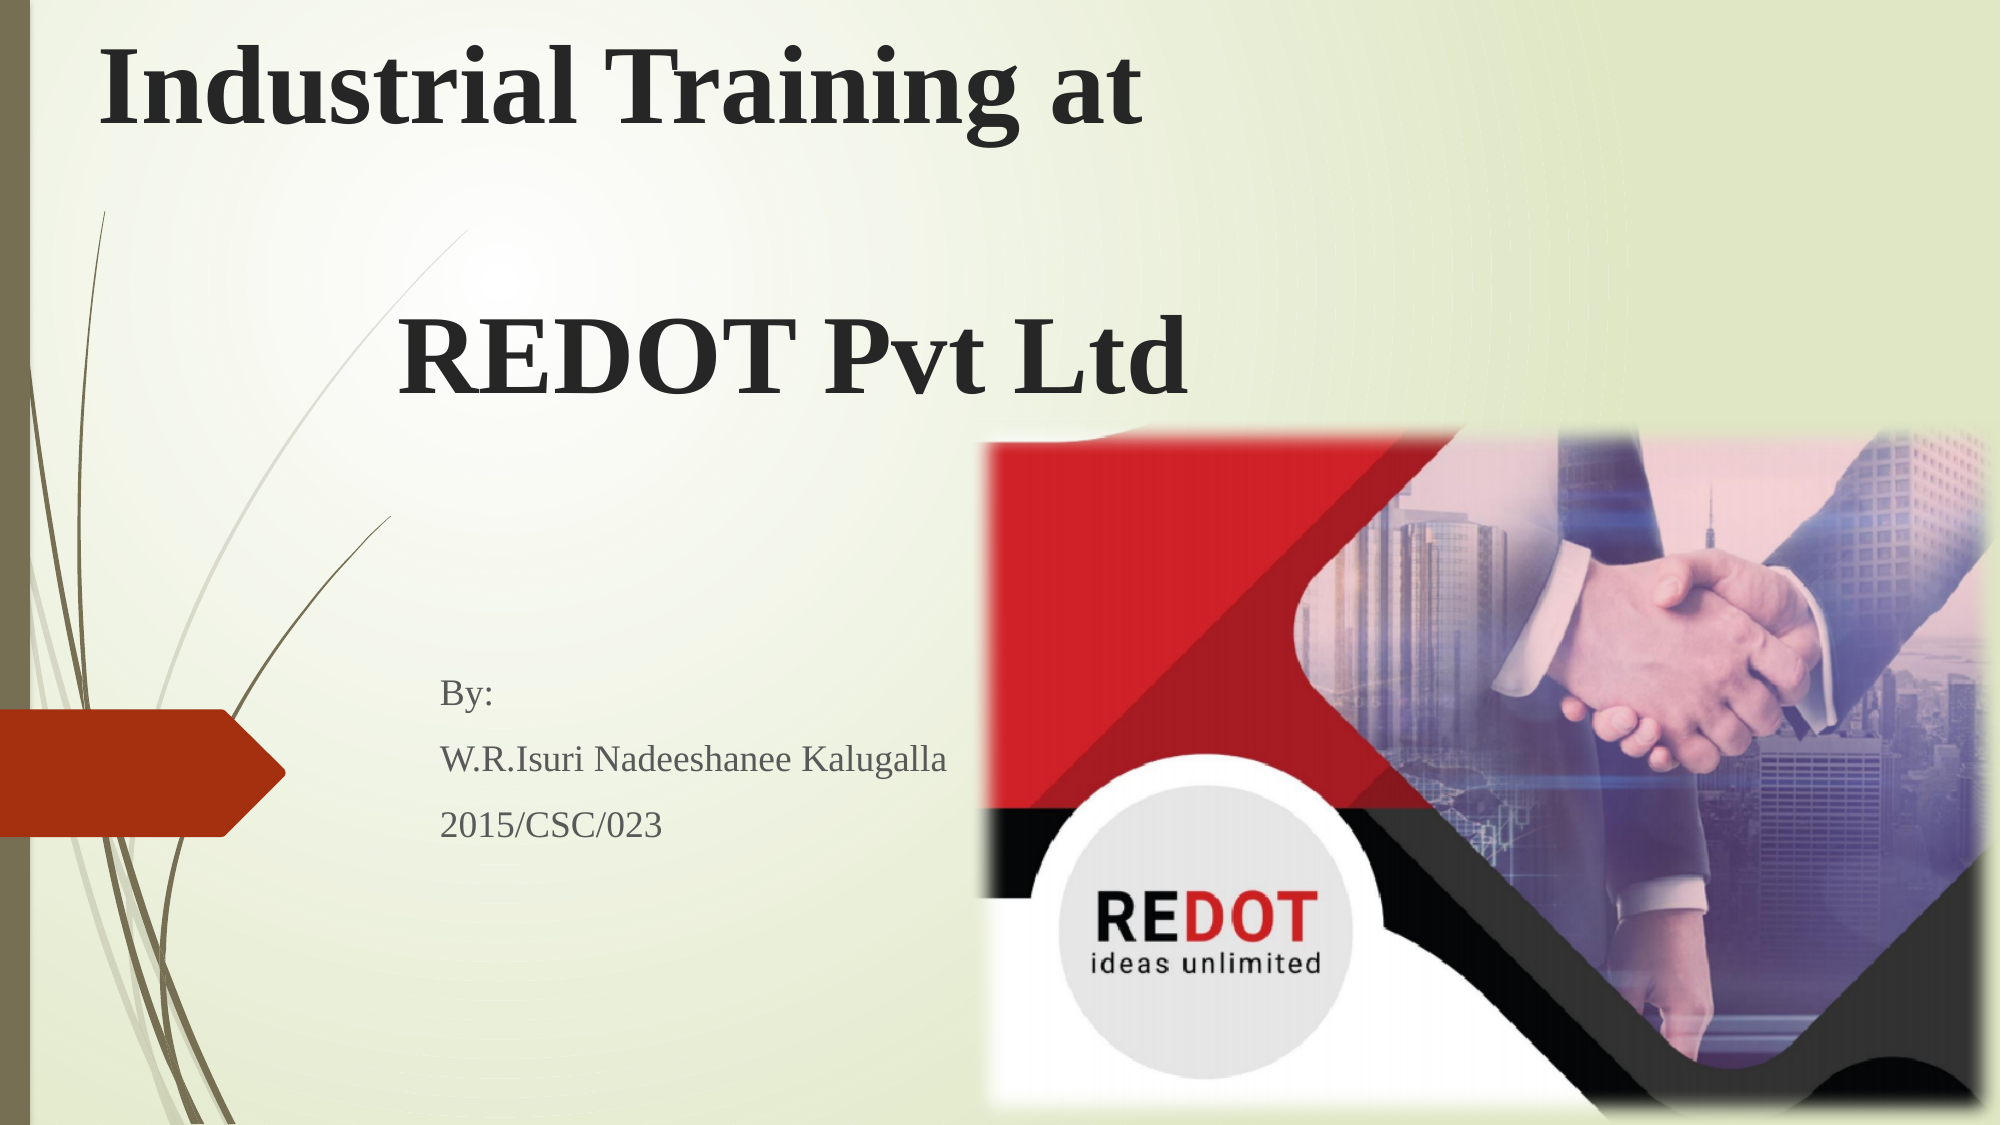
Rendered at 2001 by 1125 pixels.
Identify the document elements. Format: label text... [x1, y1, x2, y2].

subtitle By: W.R.Isuri Nadeeshanee Kalugalla 2015/CSC/023 [424, 660, 966, 969]
picture [971, 420, 2000, 1125]
title Industrial Training at REDOT Pvt Ltd [82, 52, 1545, 424]
